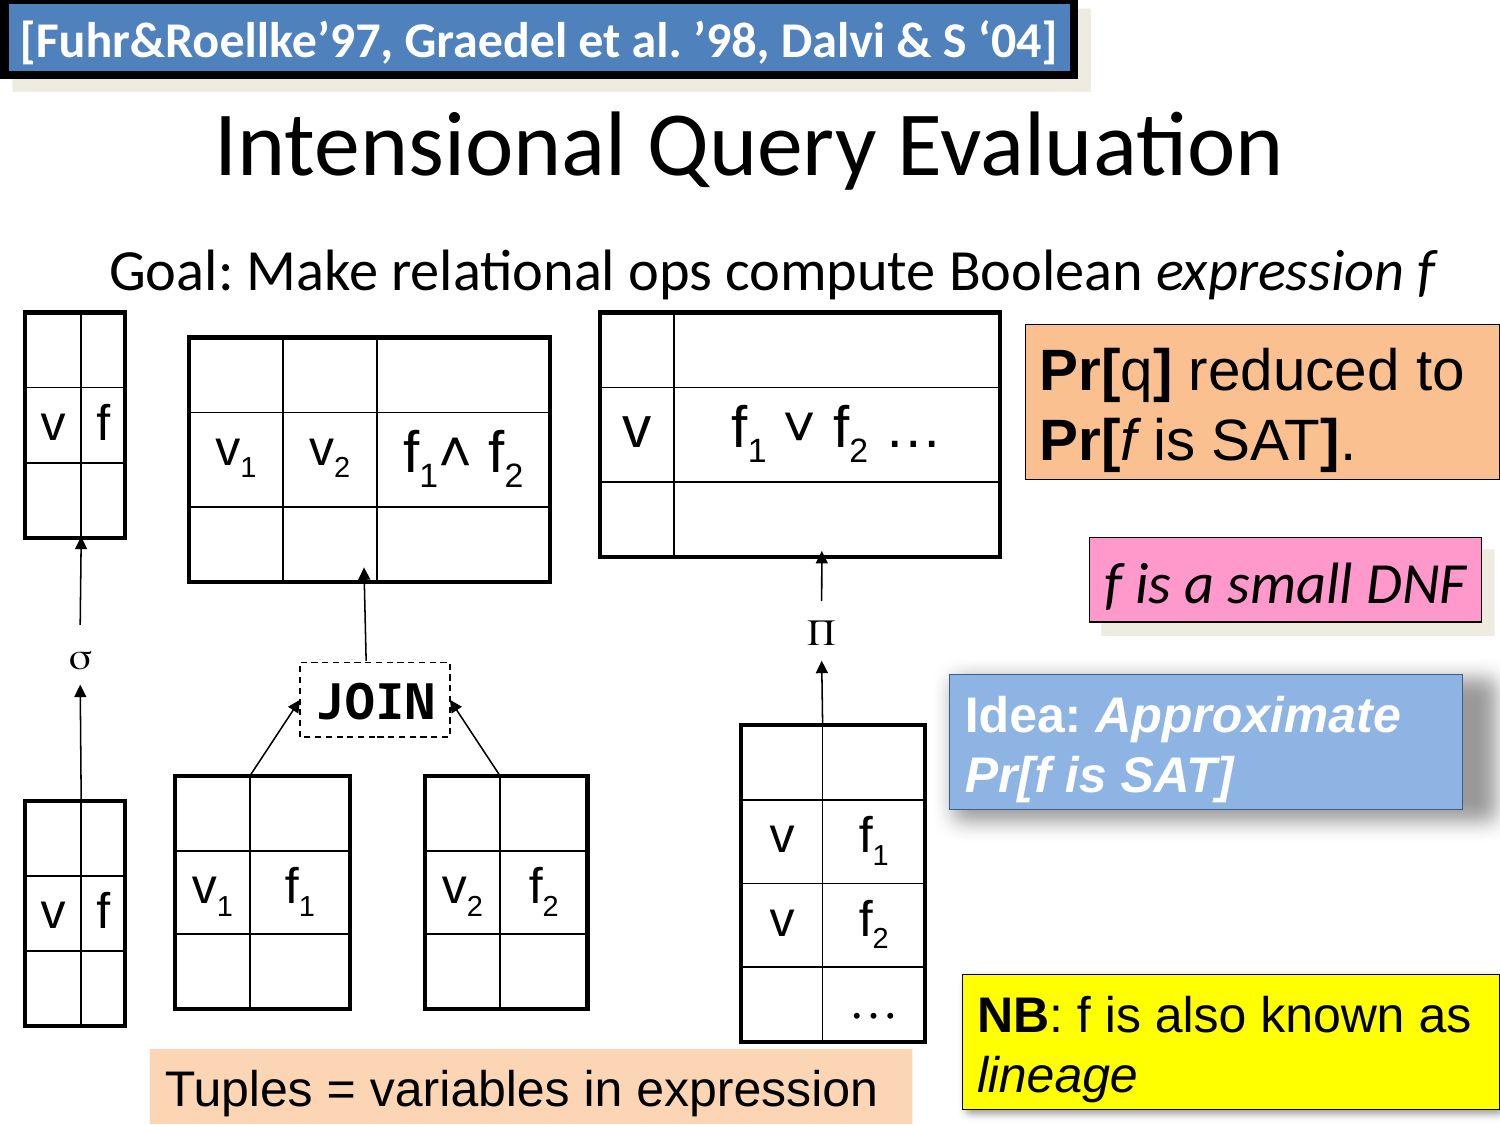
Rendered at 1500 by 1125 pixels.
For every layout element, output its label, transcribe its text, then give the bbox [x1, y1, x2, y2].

table_cell [82, 464, 123, 536]
table_cell [251, 935, 348, 1007]
table_cell [501, 935, 585, 1007]
table_cell [27, 464, 80, 536]
table_cell f1 ˅ f2 … [675, 388, 998, 481]
table_cell f [82, 877, 123, 950]
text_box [237, 712, 313, 764]
table_header [27, 803, 80, 875]
table_cell [177, 935, 249, 1007]
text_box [437, 712, 513, 764]
text_box f is a small DNF [1089, 537, 1482, 623]
text_box JOIN [299, 662, 450, 738]
table_header [177, 778, 249, 850]
table_header [82, 315, 123, 387]
table_cell v2 [284, 413, 376, 506]
table_header [427, 778, 499, 850]
table_cell f2 [501, 852, 585, 933]
text_box Idea: Approximate Pr[f is SAT] [949, 674, 1463, 810]
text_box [363, 567, 367, 662]
table_cell v2 [427, 852, 499, 933]
table_cell v [27, 877, 80, 950]
table_cell v [743, 801, 822, 883]
text_box NB: f is also known as lineage [962, 974, 1500, 1110]
table_cell f1 [251, 852, 348, 933]
text_box Goal: Make relational ops compute Boolean expression f [94, 224, 1451, 310]
table_cell [675, 483, 998, 555]
table_header [378, 340, 548, 412]
text_box Tuples = variables in expression [149, 1049, 913, 1124]
table_cell v [602, 388, 673, 481]
table_header [251, 778, 348, 850]
text_box [Fuhr&Roellke’97, Graedel et al. ’98, Dalvi & S ‘04] [4, 0, 1074, 75]
table_cell v [743, 884, 822, 966]
text_box s [54, 624, 107, 685]
text_box P [792, 601, 852, 661]
table_cell f1 [823, 801, 923, 883]
table_header [675, 315, 998, 387]
title Intensional Query Evaluation [74, 44, 1426, 233]
table_cell f2 [823, 884, 923, 966]
table_cell f1˄ f2 [378, 413, 548, 506]
table_cell v [27, 388, 80, 462]
table_cell [427, 935, 499, 1007]
table_cell [378, 508, 548, 580]
table_header [27, 315, 80, 387]
table_header [602, 315, 673, 387]
table_header [823, 727, 923, 799]
table_header [191, 340, 282, 412]
table_cell [27, 952, 80, 1024]
text_box Pr[q] reduced to Pr[f is SAT]. [1025, 324, 1500, 480]
table_header [501, 778, 585, 850]
table_cell v1 [177, 852, 249, 933]
table_header [743, 727, 822, 799]
table_header [82, 803, 123, 875]
table_cell [284, 508, 376, 580]
table_cell [743, 968, 822, 1040]
table_cell [191, 508, 282, 580]
table_cell v1 [191, 413, 282, 506]
table_cell [602, 483, 673, 555]
table_cell [82, 952, 123, 1024]
table_cell f [82, 388, 123, 462]
table_cell … [823, 968, 923, 1040]
table_header [284, 340, 376, 412]
